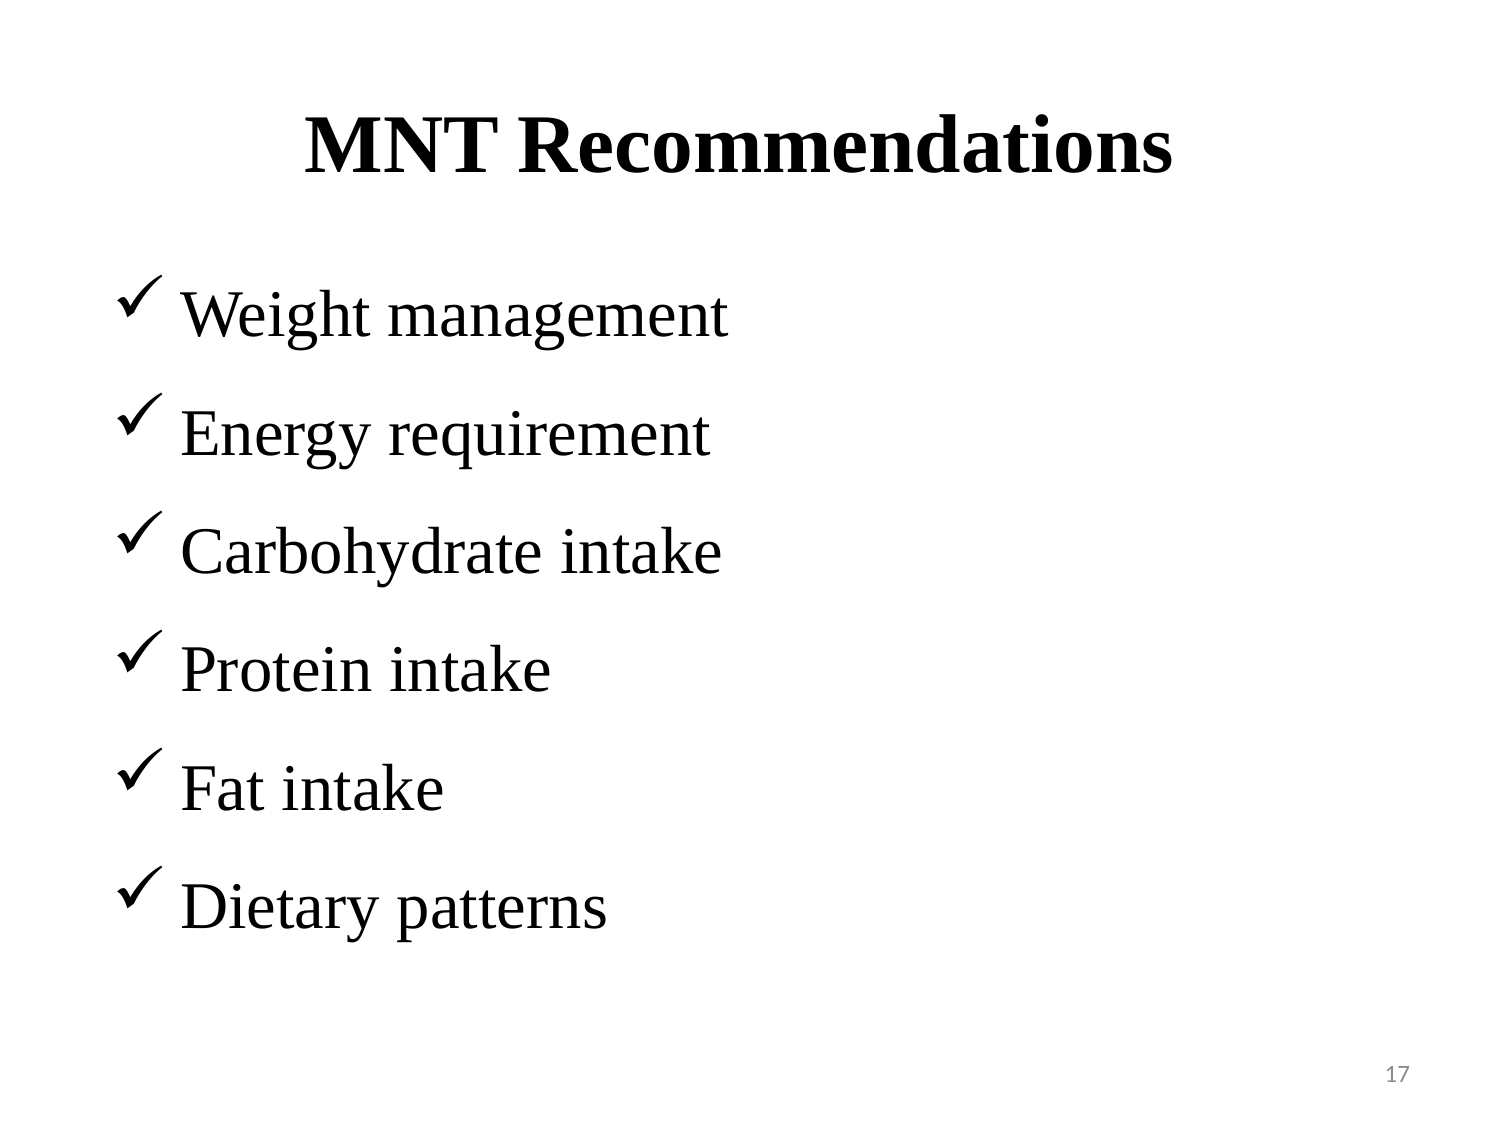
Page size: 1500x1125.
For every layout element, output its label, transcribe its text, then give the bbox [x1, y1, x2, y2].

list Weight management Energy requirement Carbohydrate intake Protein intake Fat intake Dietary patterns [75, 262, 1425, 1005]
slide_number 17 [1074, 1042, 1425, 1103]
title MNT Recommendations [75, 45, 1425, 233]
